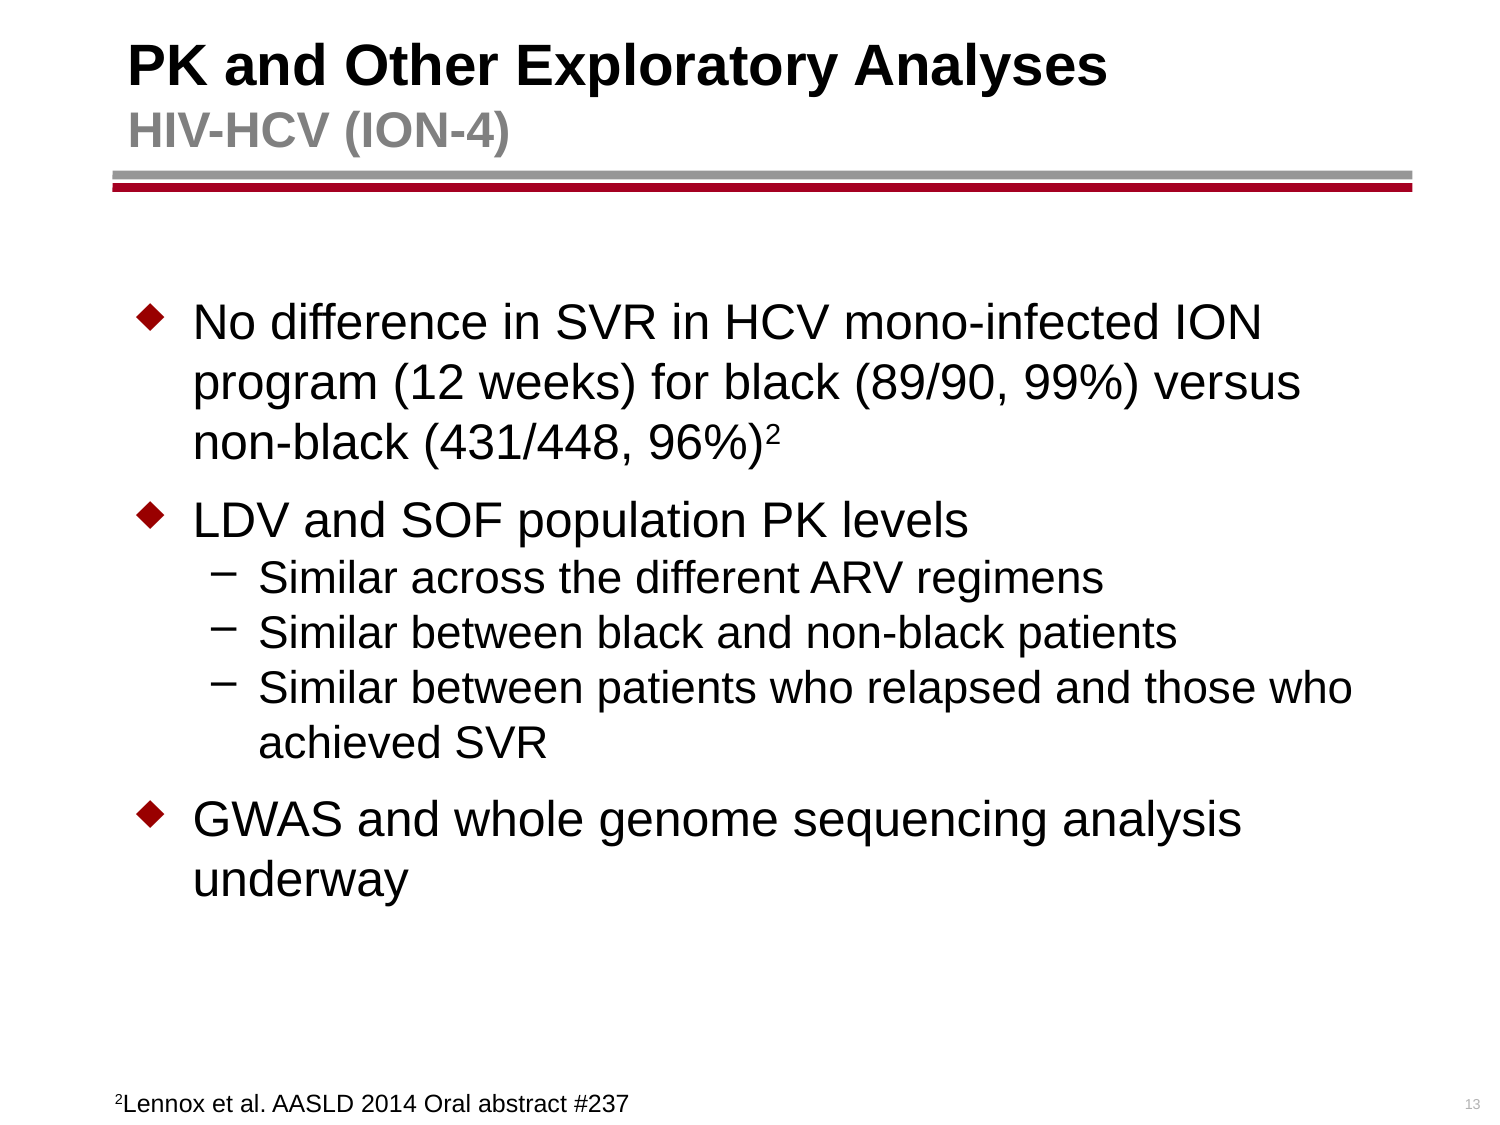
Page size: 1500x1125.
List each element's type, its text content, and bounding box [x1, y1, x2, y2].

list No difference in SVR in HCV mono-infected ION program (12 weeks) for black (89/90, 99%) versus non-black (431/448, 96%)2 LDV and SOF population PK levels Similar across the different ARV regimens Similar between black and non-black patients Similar between patients who relapsed and those who achieved SVR GWAS and whole genome sequencing analysis underway [120, 202, 1392, 981]
list 2Lennox et al. AASLD 2014 Oral abstract #237 [99, 1049, 1392, 1125]
title PK and Other Exploratory Analyses HIV-HCV (ION-4) [112, 27, 1413, 157]
slide_number 13 [1145, 1065, 1496, 1125]
